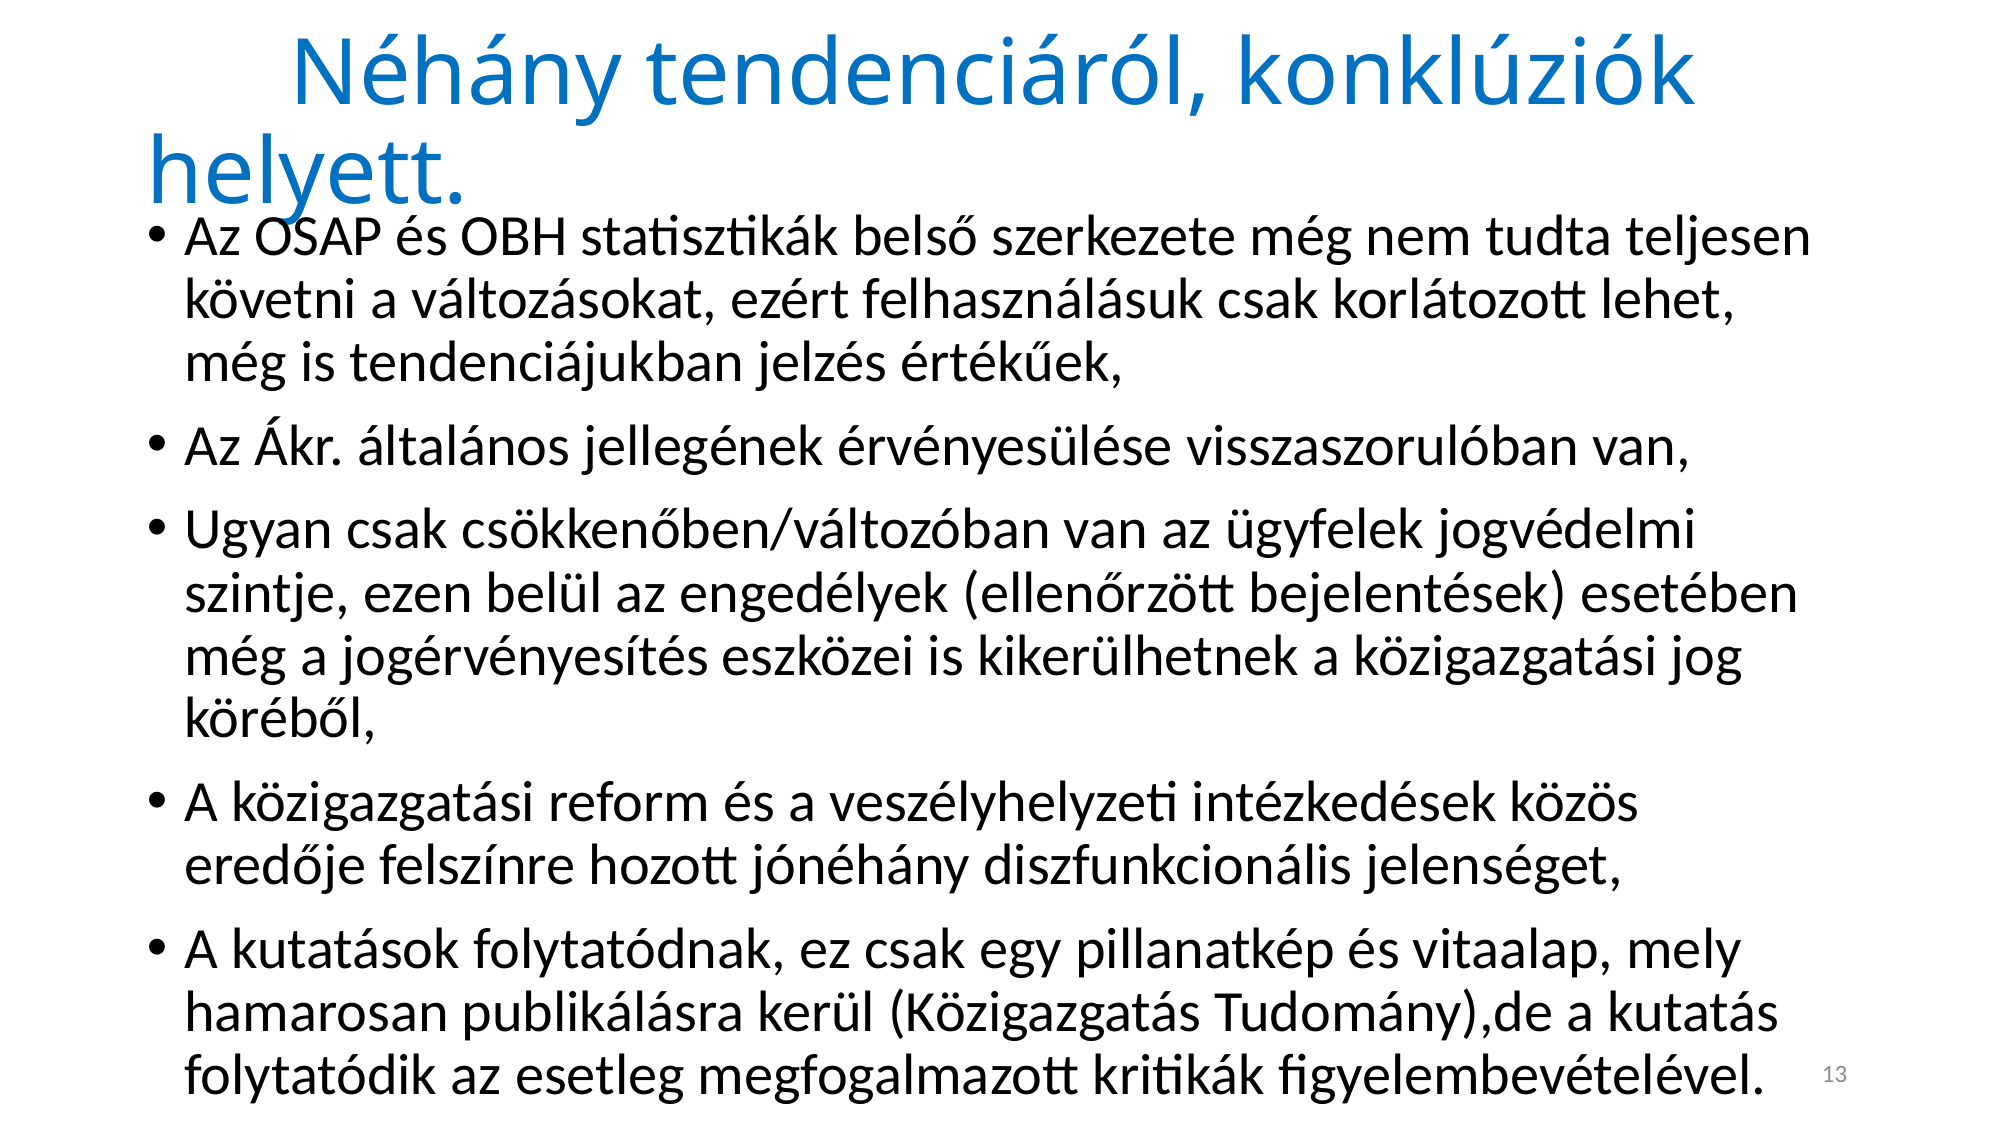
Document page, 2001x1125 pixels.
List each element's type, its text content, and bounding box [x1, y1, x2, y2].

title Néhány tendenciáról, konklúziók helyett. [131, 15, 1857, 234]
list Az OSAP és OBH statisztikák belső szerkezete még nem tudta teljesen követni a változásokat, ezért felhasználásuk csak korlátozott lehet, még is tendenciájukban jelzés értékűek, Az Ákr. általános jellegének érvényesülése visszaszorulóban van, Ugyan csak csökkenőben/változóban van az ügyfelek jogvédelmi szintje, ezen belül az engedélyek (ellenőrzött bejelentések) esetében még a jogérvényesítés eszközei is kikerülhetnek a közigazgatási jog köréből, A közigazgatási reform és a veszélyhelyzeti intézkedések közös eredője felszínre hozott jónéhány diszfunkcionális jelenséget, A kutatások folytatódnak, ez csak egy pillanatkép és vitaalap, mely hamarosan publikálásra kerül (Közigazgatás Tudomány),de a kutatás folytatódik az esetleg megfogalmazott kritikák figyelembevételével. [131, 197, 1847, 941]
slide_number 13 [1412, 1042, 1863, 1103]
